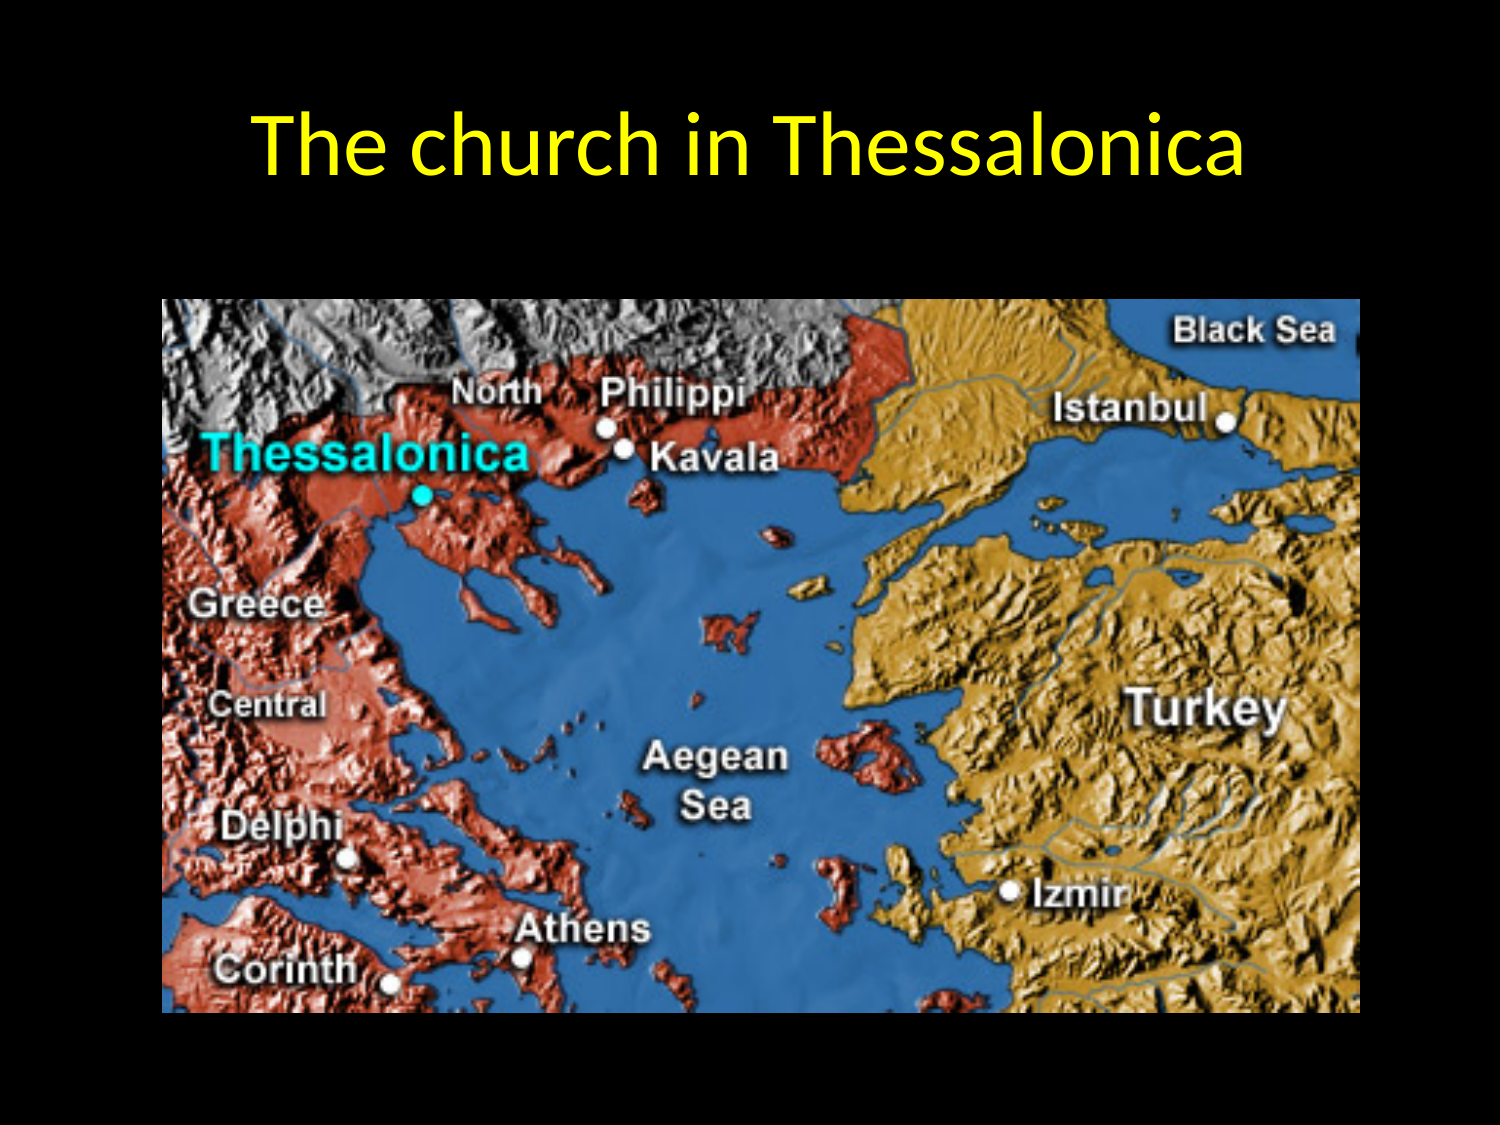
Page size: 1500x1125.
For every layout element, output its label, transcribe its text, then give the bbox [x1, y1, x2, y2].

picture [162, 299, 1360, 1013]
title The church in Thessalonica [75, 45, 1425, 233]
